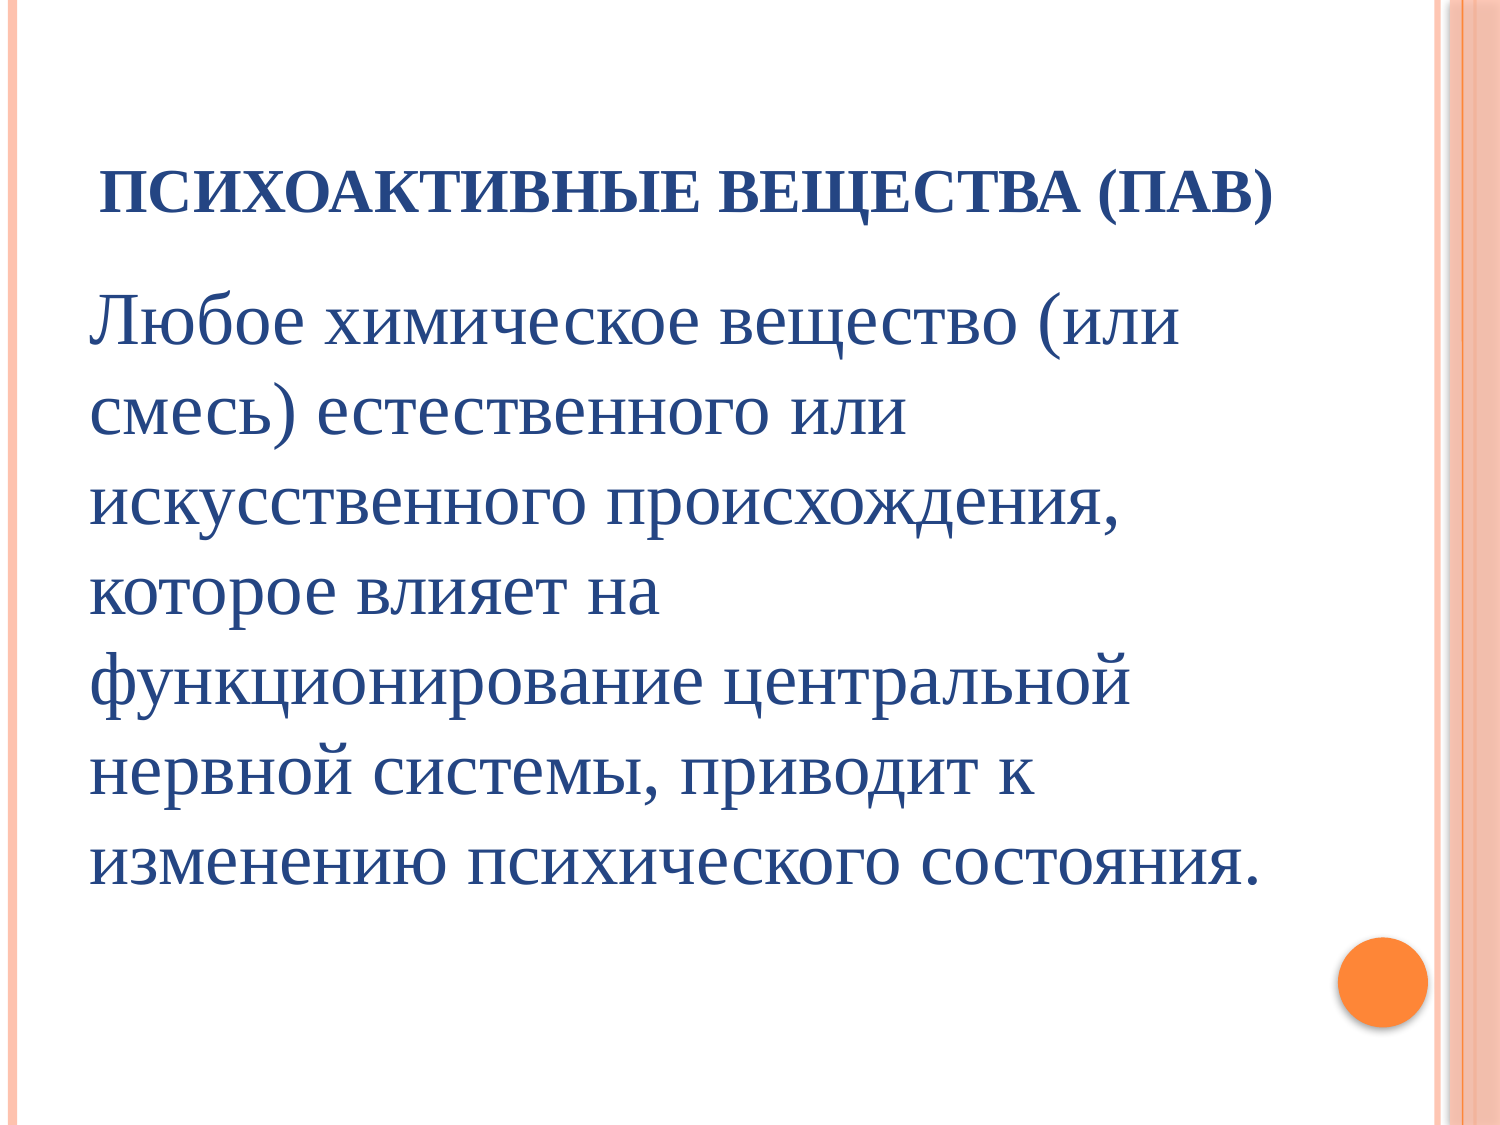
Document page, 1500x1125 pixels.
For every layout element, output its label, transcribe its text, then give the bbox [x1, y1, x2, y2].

list Любое химическое вещество (или смесь) естественного или искусственного происхождения, которое влияет на функционирование центральной нервной системы, приводит к изменению психического состояния. [75, 262, 1300, 1062]
title Психоактивные вещества (ПАВ) [75, 45, 1300, 233]
